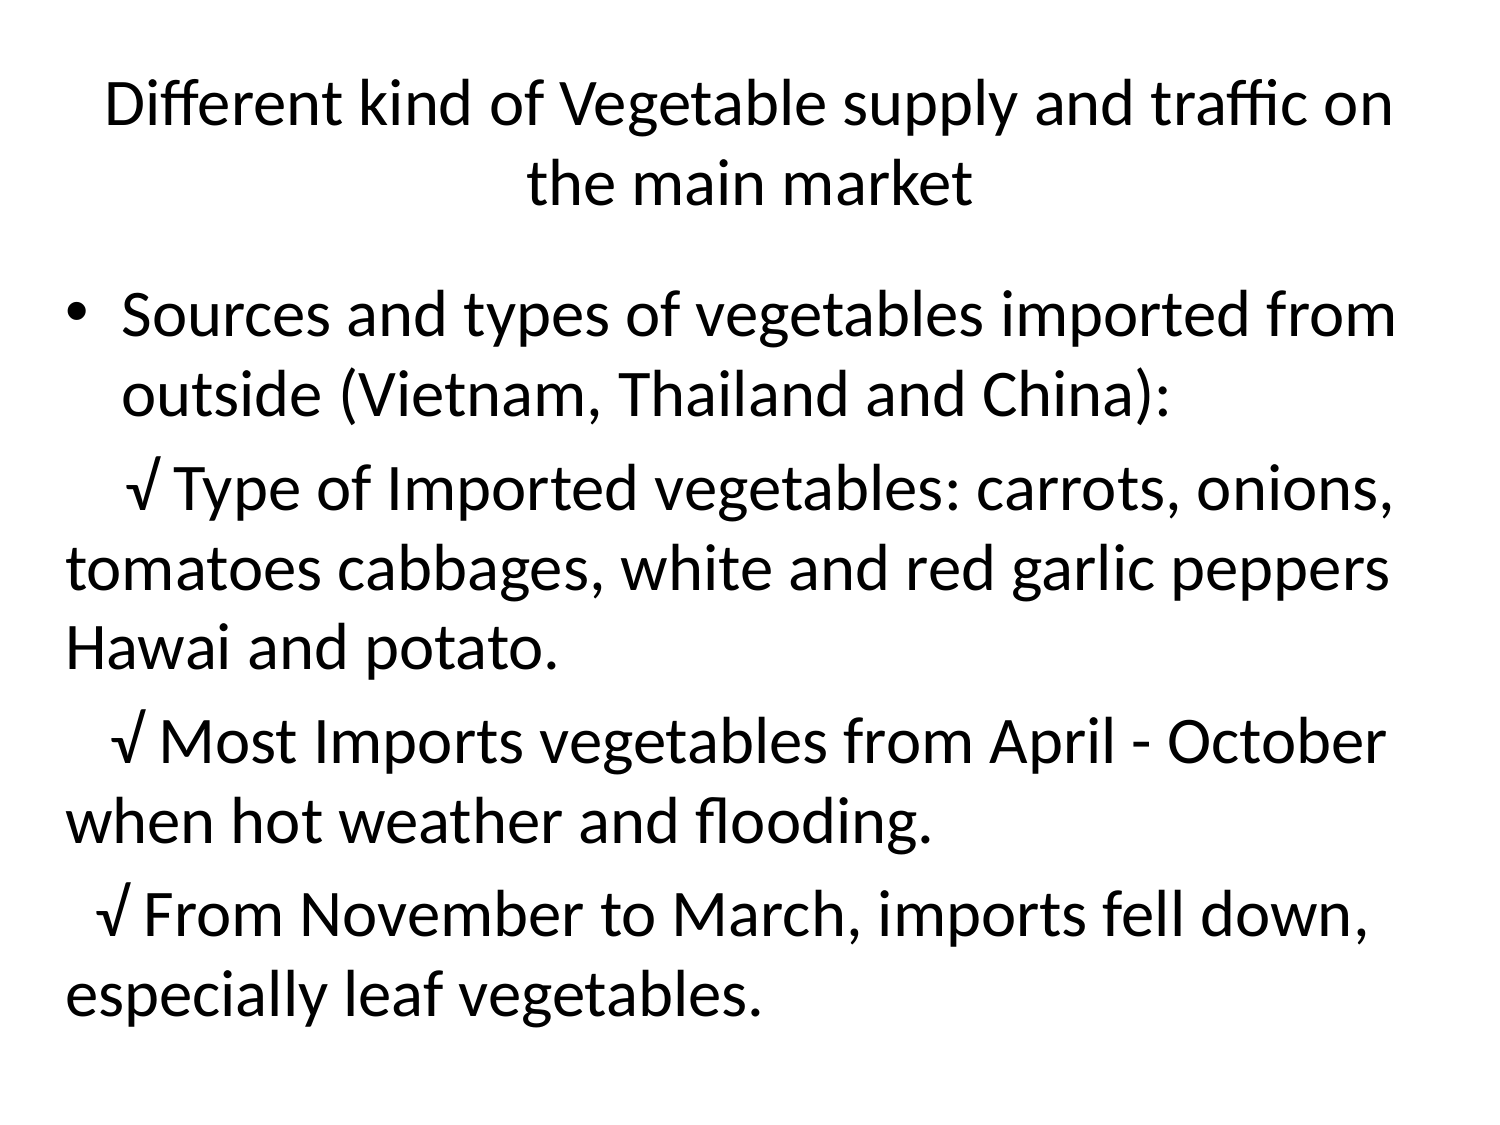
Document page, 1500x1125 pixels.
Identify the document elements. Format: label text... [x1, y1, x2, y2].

list Sources and types of vegetables imported from outside (Vietnam, Thailand and China): √ Type of Imported vegetables: carrots, onions, tomatoes cabbages, white and red garlic peppers Hawai and potato. √ Most Imports vegetables from April - October when hot weather and flooding. √ From November to March, imports fell down, especially leaf vegetables. [50, 262, 1463, 1075]
title Different kind of Vegetable supply and traffic on the main market [75, 45, 1425, 233]
